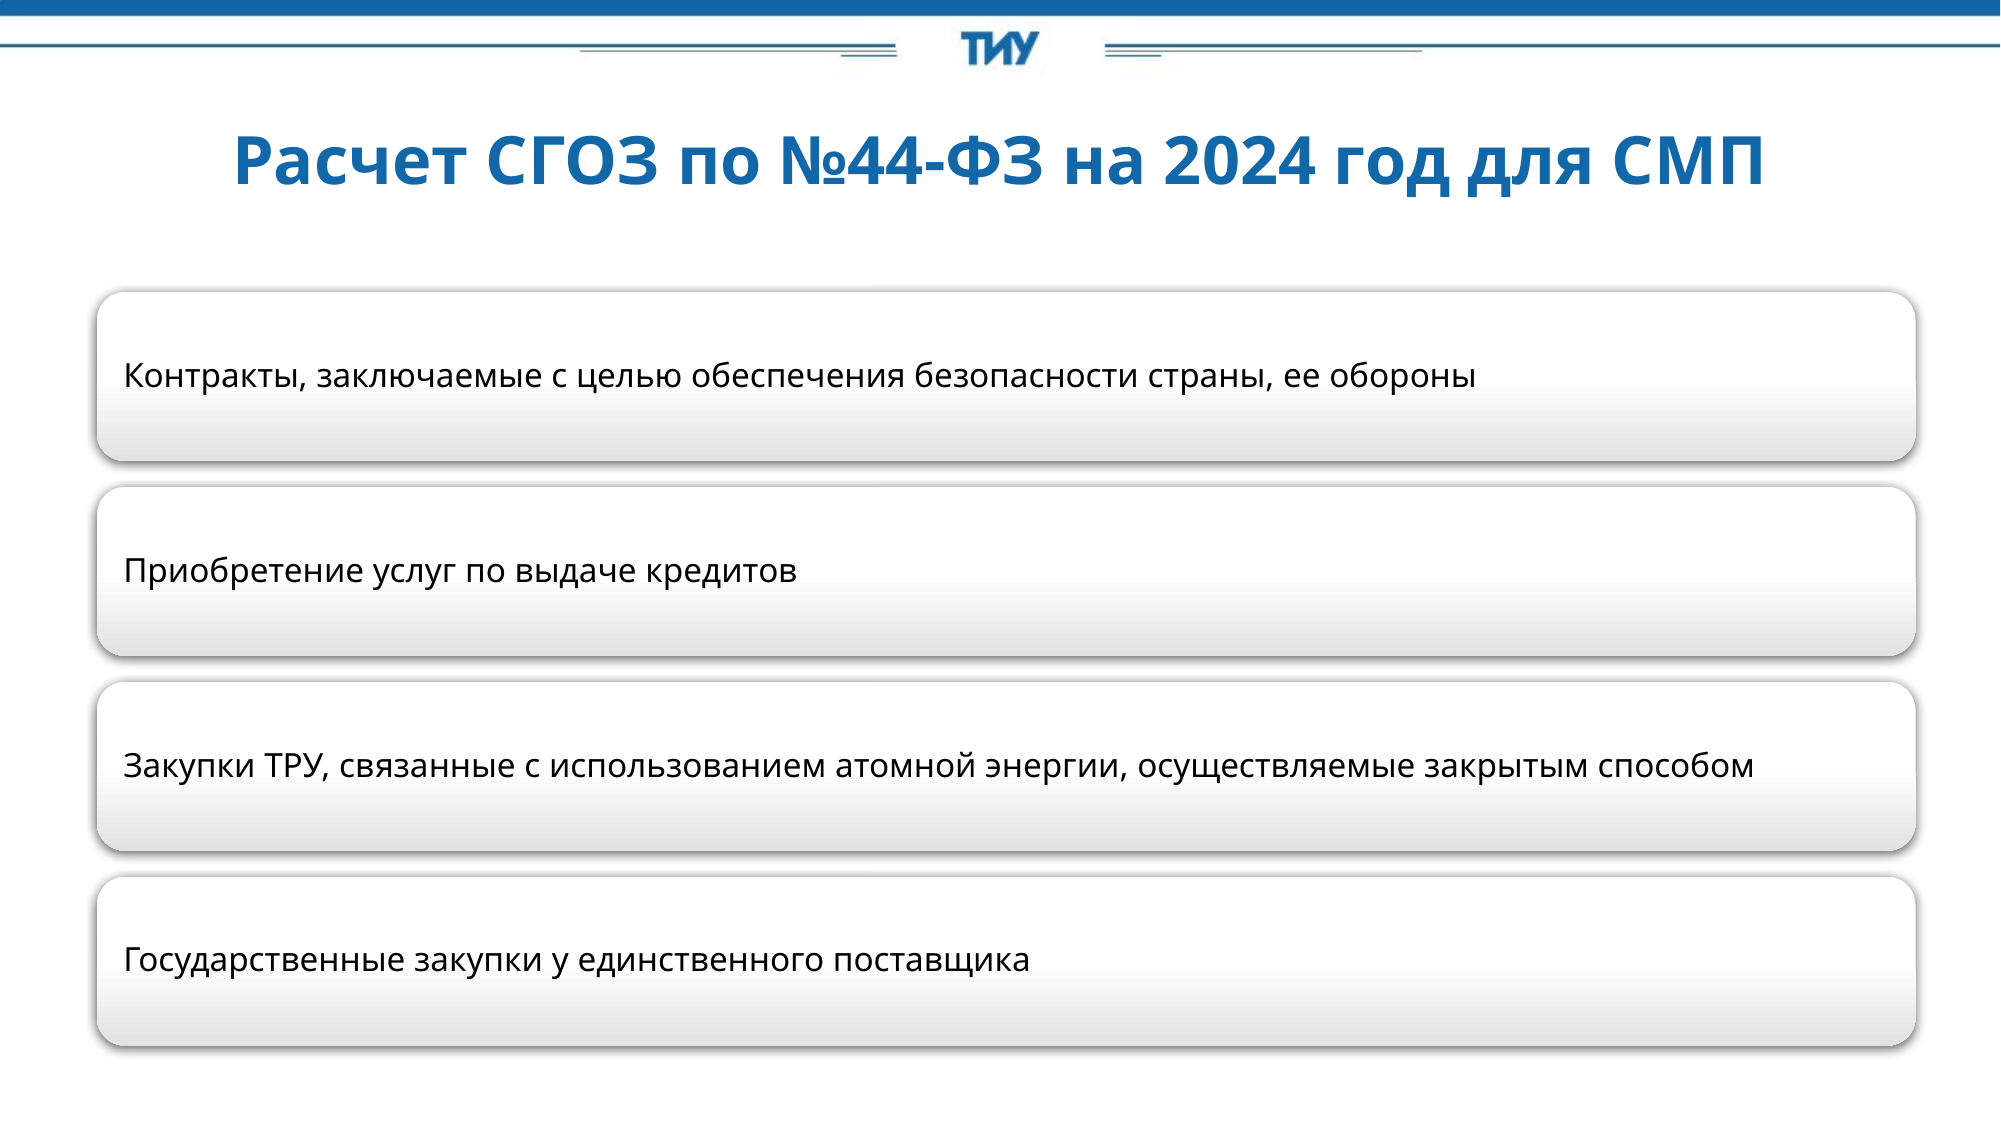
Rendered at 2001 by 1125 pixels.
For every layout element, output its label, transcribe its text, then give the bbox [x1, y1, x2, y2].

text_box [96, 285, 1916, 1052]
text_box Расчет СГОЗ по №44-ФЗ на 2024 год для СМП [52, 110, 1948, 206]
picture [0, 0, 2001, 1125]
